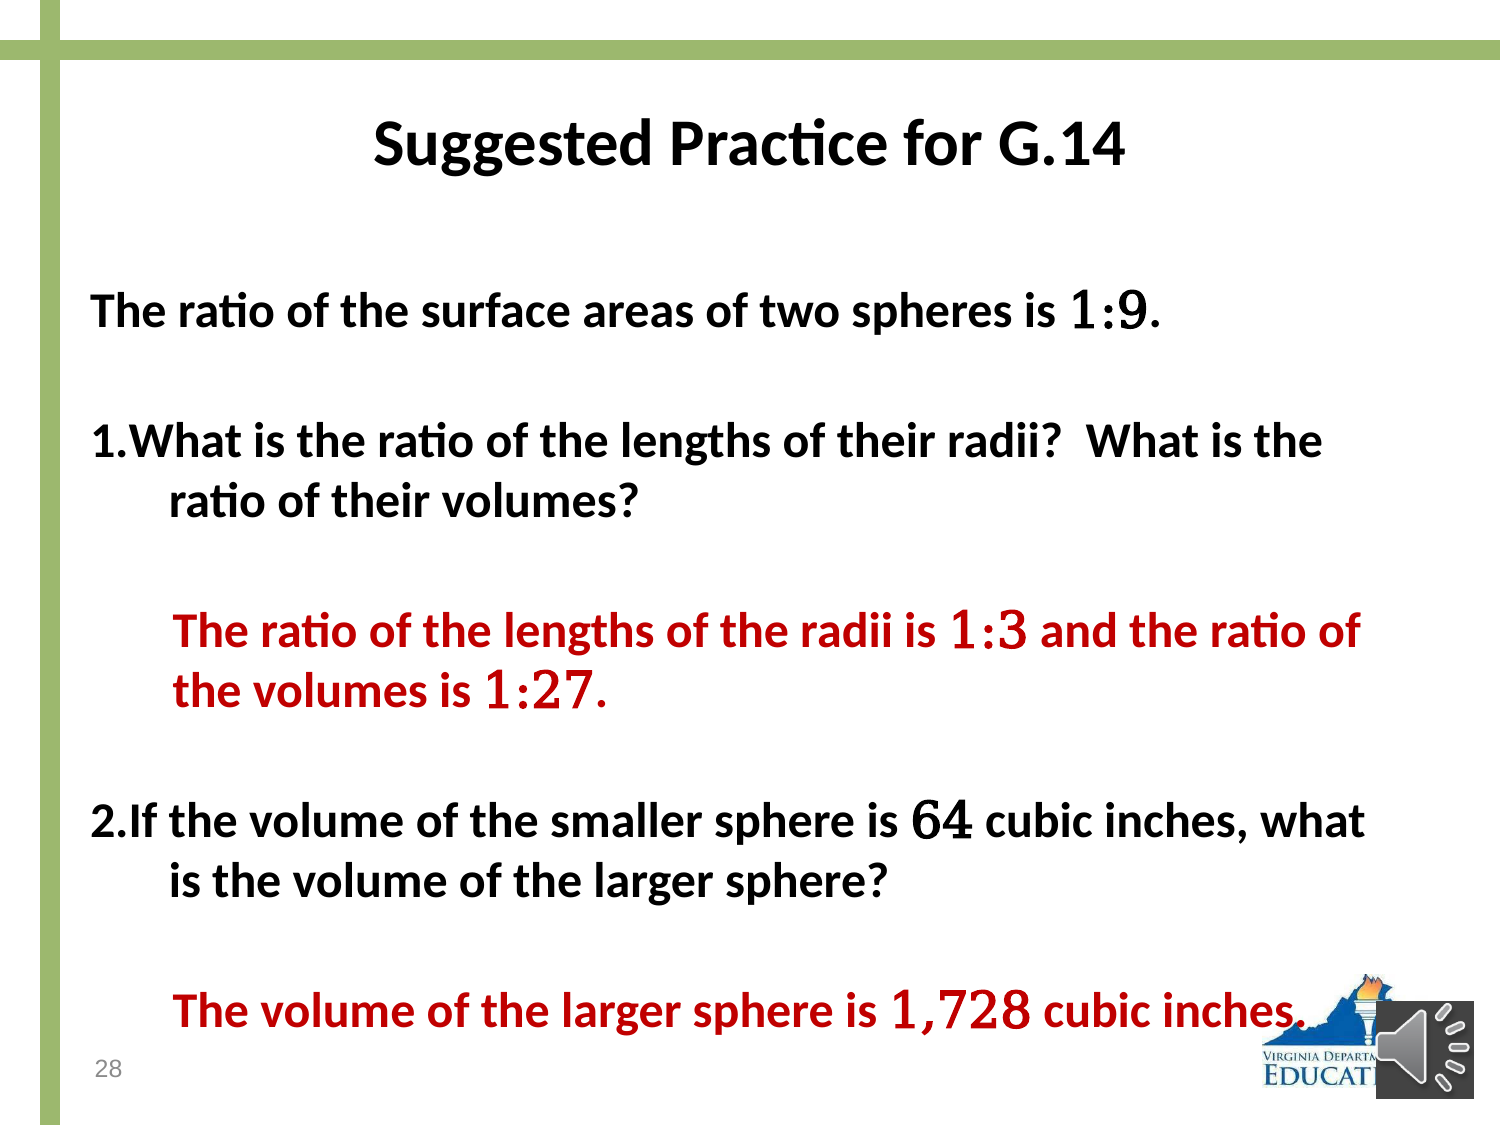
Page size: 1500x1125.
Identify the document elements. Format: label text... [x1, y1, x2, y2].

slide_number 28 [62, 1037, 138, 1098]
list The ratio of the surface areas of two spheres is 1:9. What is the ratio of the lengths of their radii? What is the ratio of their volumes? The ratio of the lengths of the radii is 1:3 and the ratio of the volumes is 1:27. If the volume of the smaller sphere is 64 cubic inches, what is the volume of the larger sphere? The volume of the larger sphere is 1,728 cubic inches. [74, 199, 1426, 1006]
title Suggested Practice for G.14 [74, 44, 1426, 199]
picture [1262, 974, 1476, 1101]
